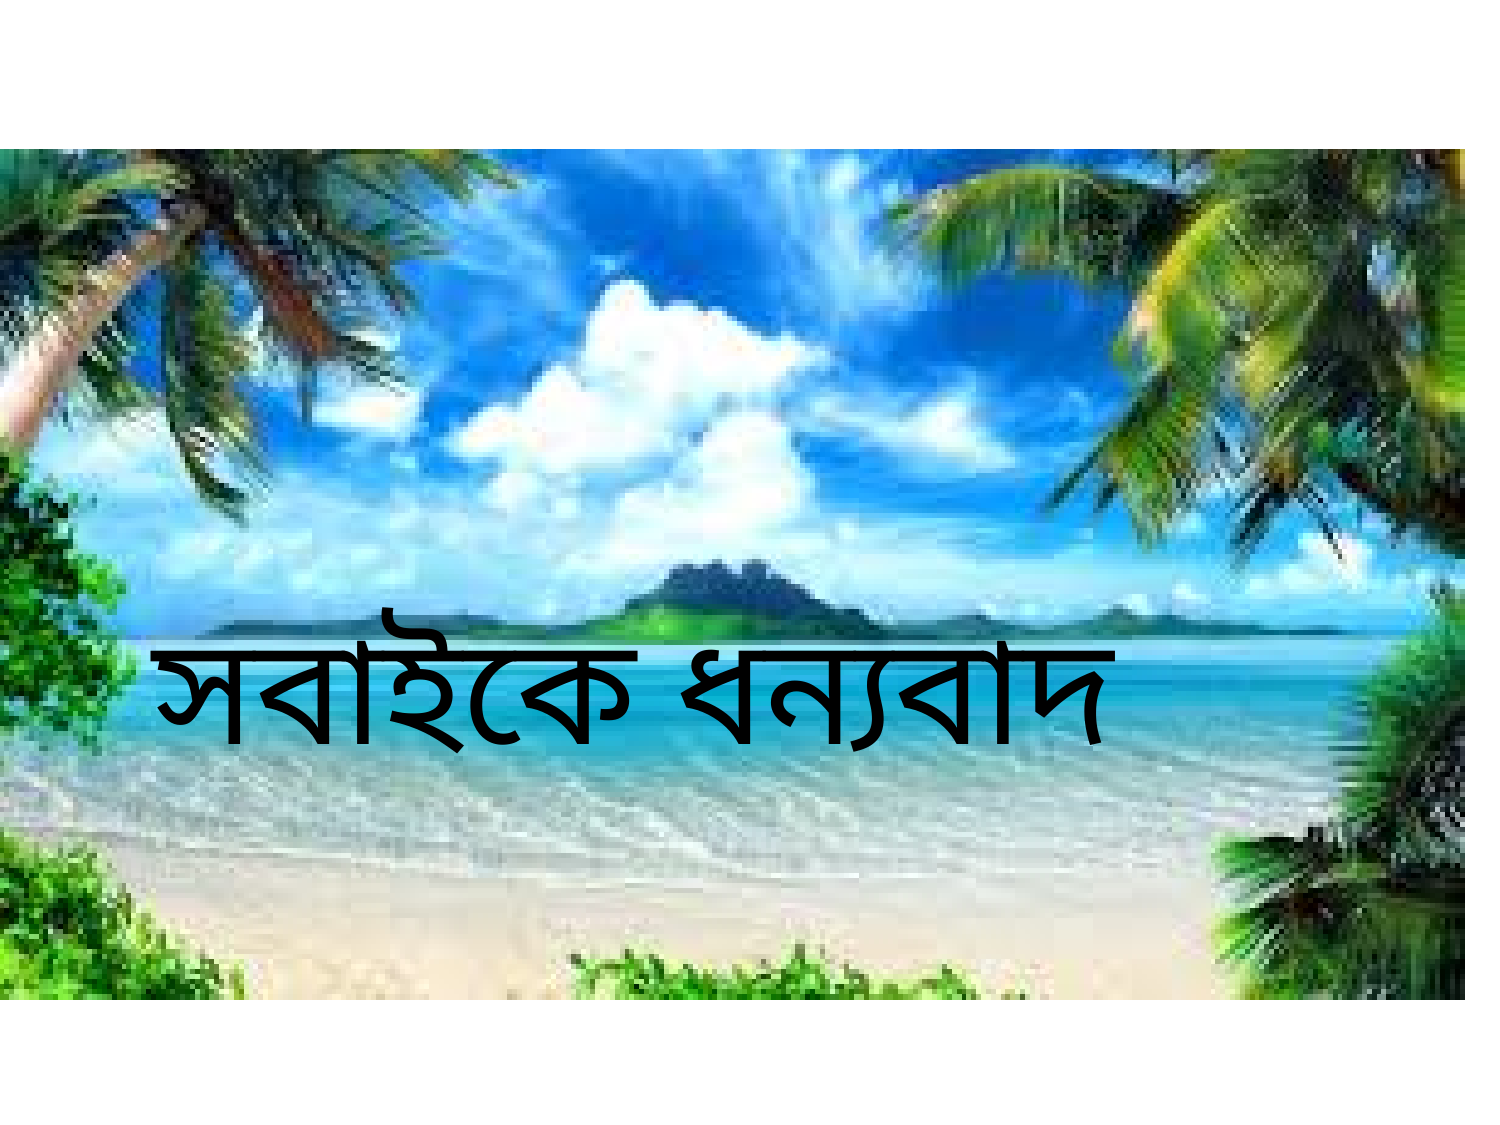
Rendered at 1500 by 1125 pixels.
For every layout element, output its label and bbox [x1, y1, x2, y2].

picture [0, 149, 1465, 1001]
